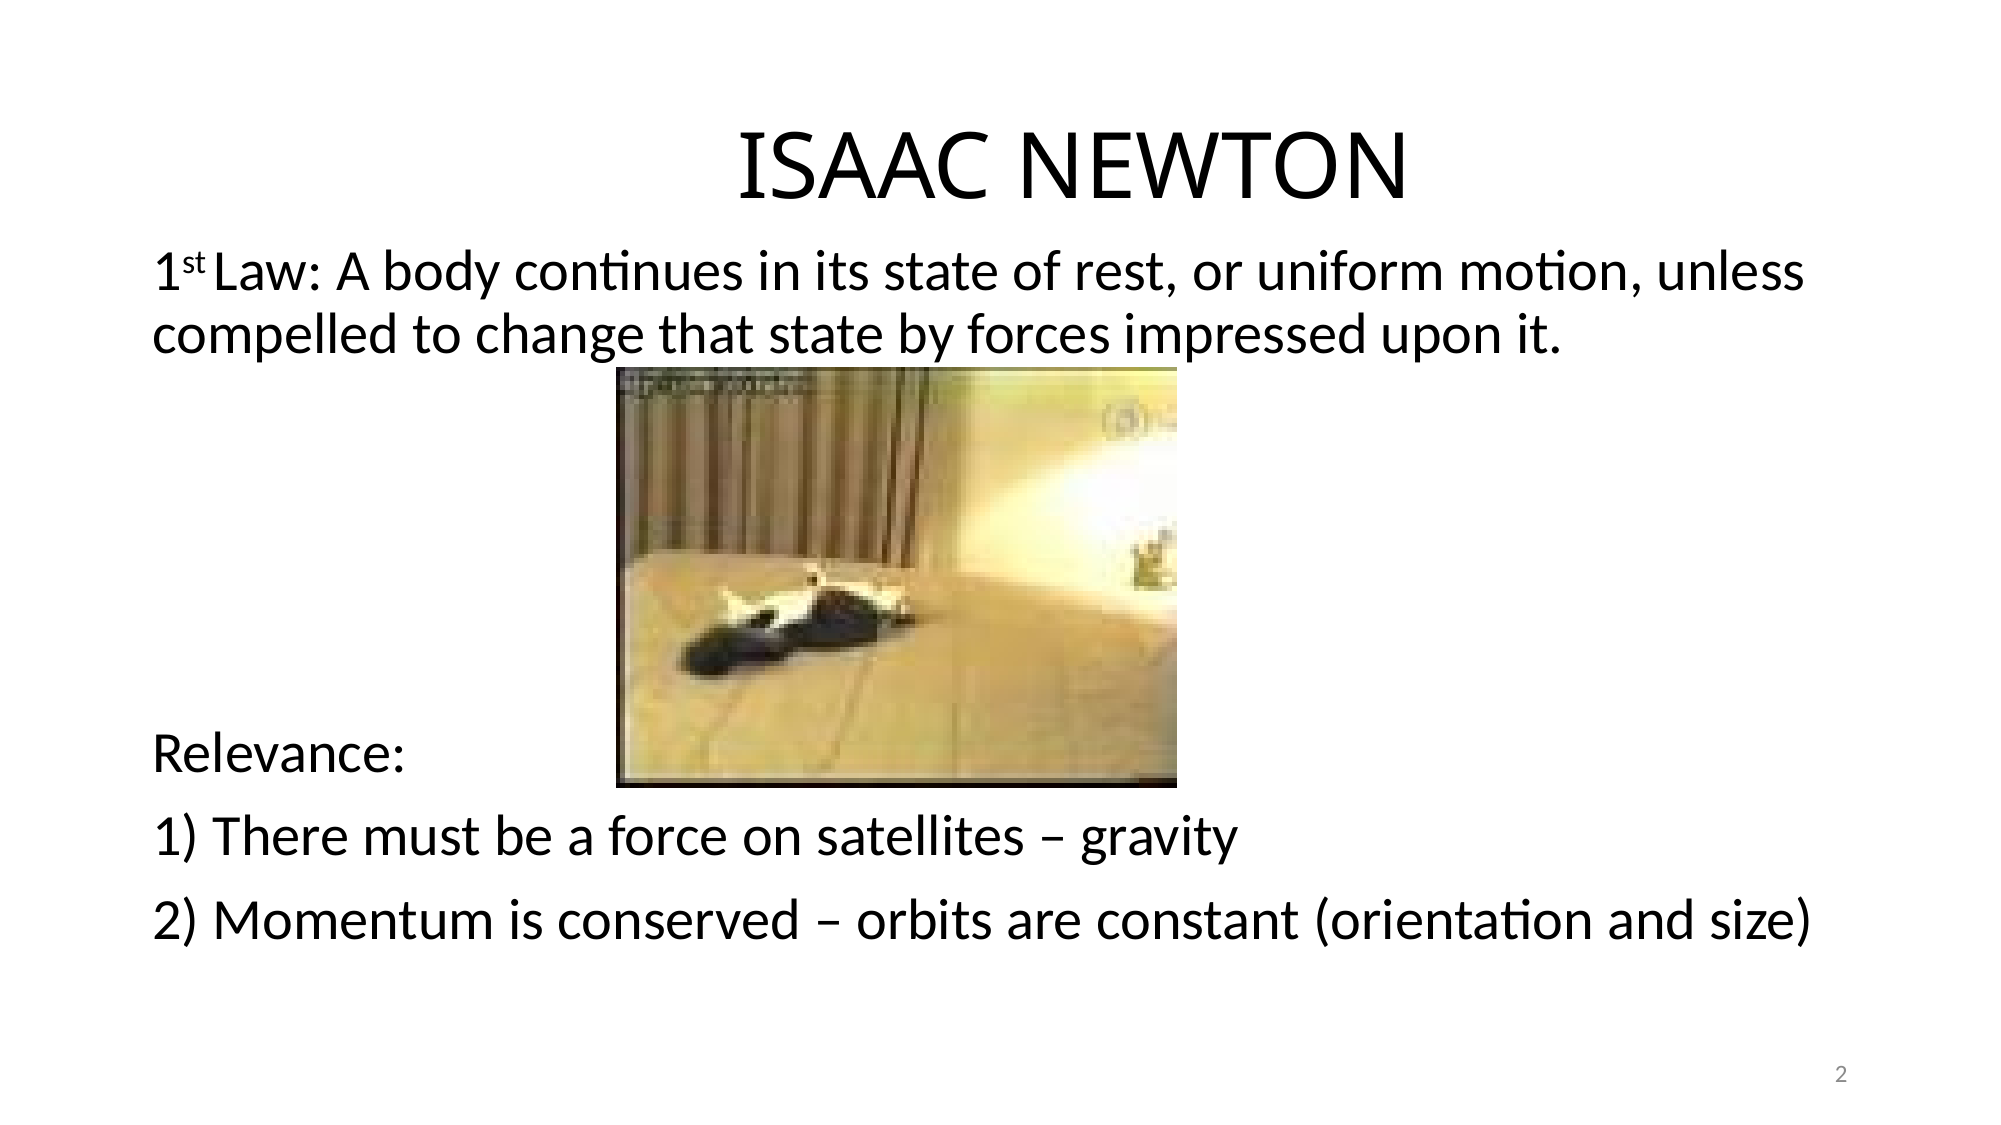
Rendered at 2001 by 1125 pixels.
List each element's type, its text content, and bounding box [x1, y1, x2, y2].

list 1st Law: A body continues in its state of rest, or uniform motion, unless compelled to change that state by forces impressed upon it. Relevance: 1) There must be a force on satellites – gravity 2) Momentum is conserved – orbits are constant (orientation and size) [137, 233, 1863, 1125]
slide_number 2 [1412, 1042, 1863, 1103]
picture [616, 367, 1177, 788]
title ISAAC NEWTON [137, 59, 1863, 233]
